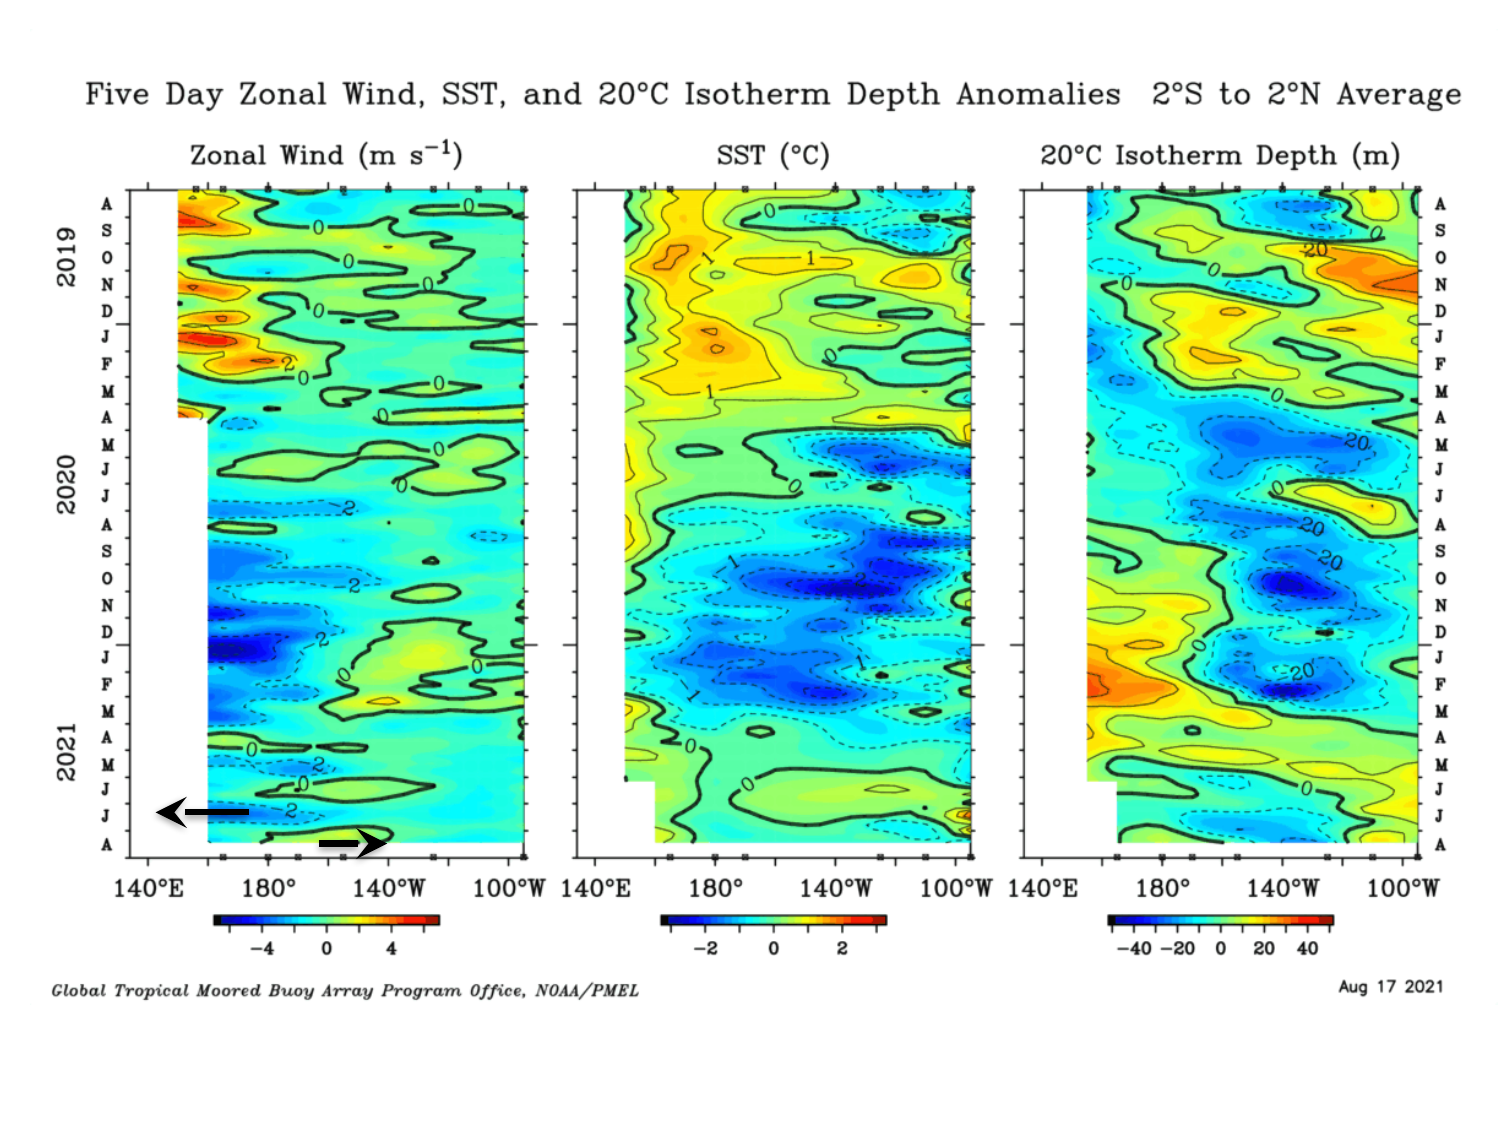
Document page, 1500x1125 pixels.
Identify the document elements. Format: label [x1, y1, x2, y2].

picture [29, 29, 1498, 1006]
